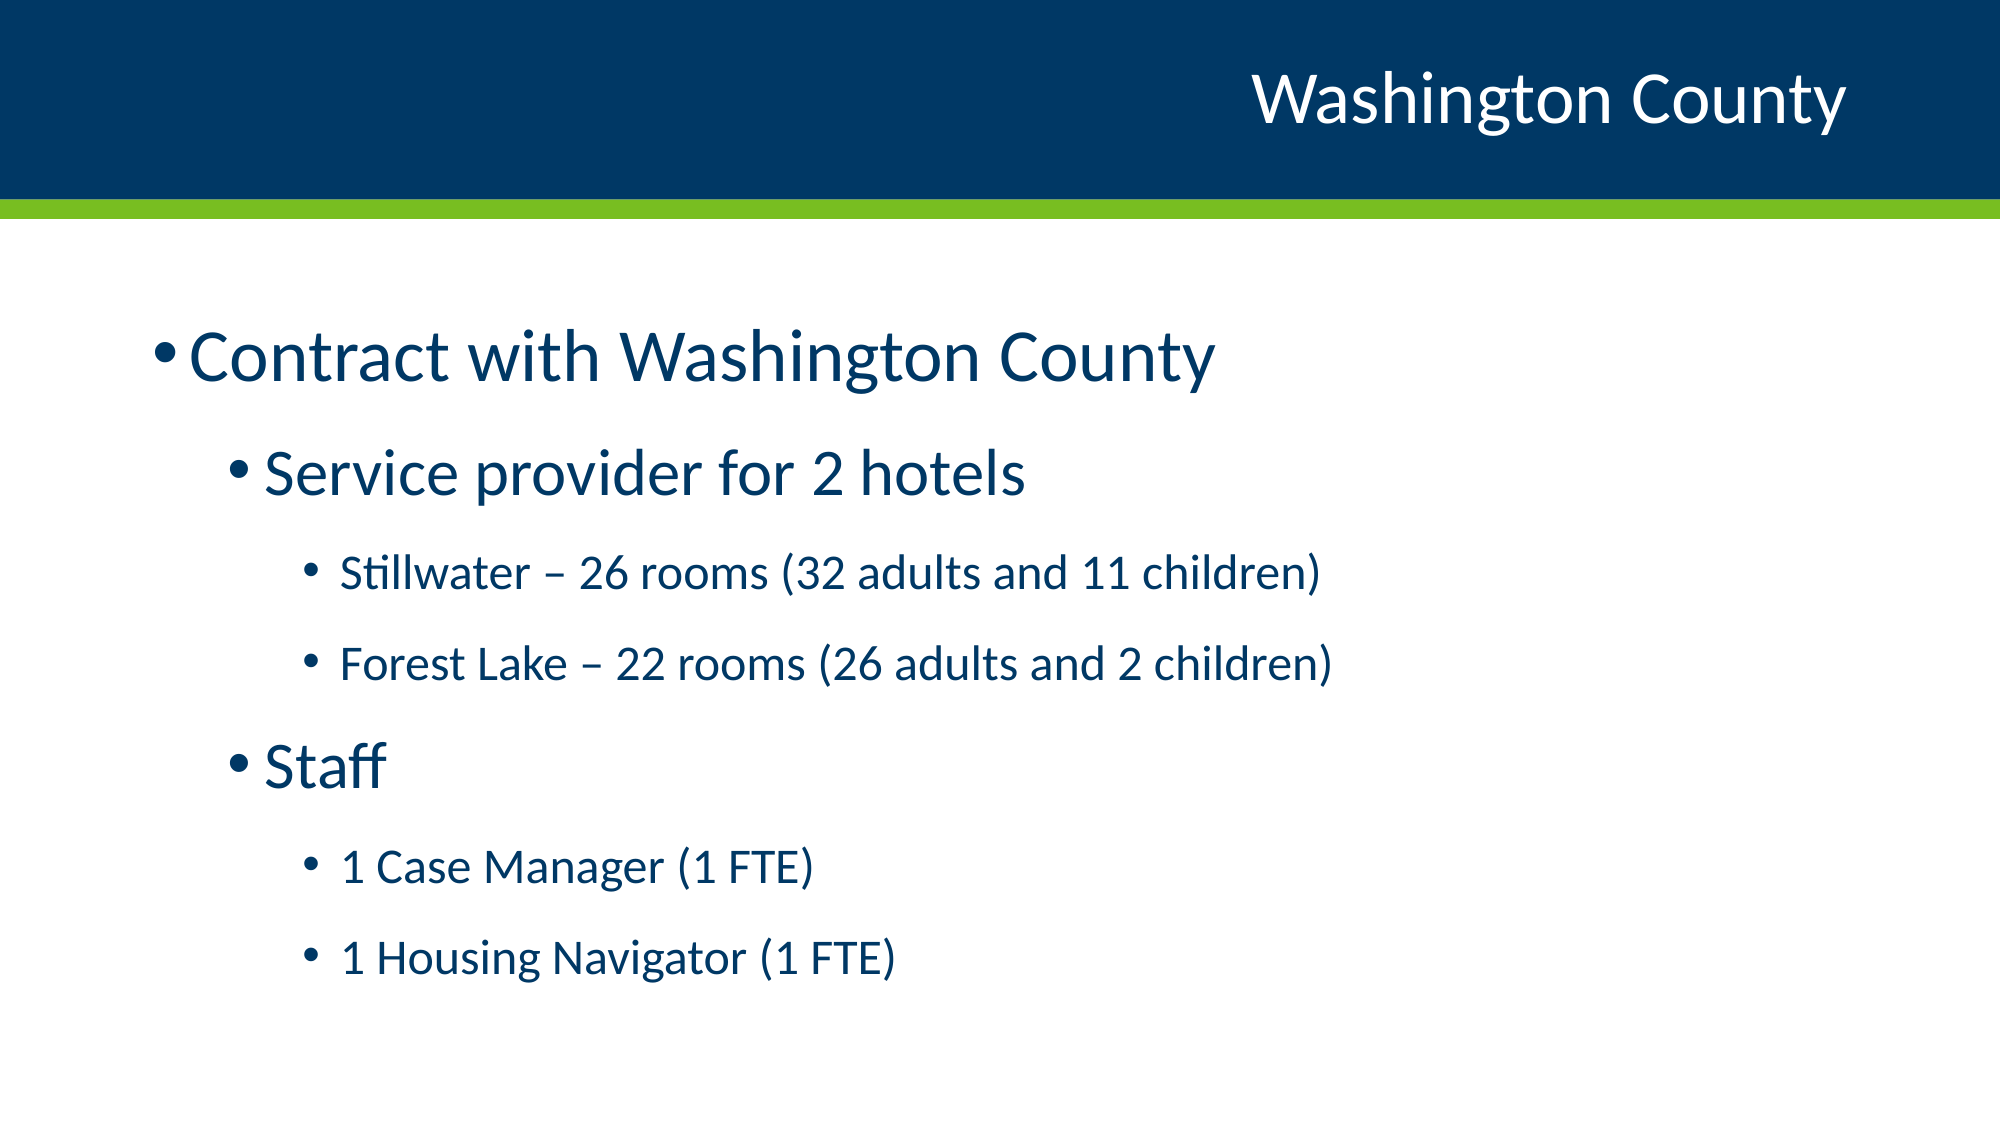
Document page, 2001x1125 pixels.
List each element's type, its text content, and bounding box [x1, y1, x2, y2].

list Contract with Washington County Service provider for 2 hotels Stillwater – 26 rooms (32 adults and 11 children) Forest Lake – 22 rooms (26 adults and 2 children) Staff 1 Case Manager (1 FTE) 1 Housing Navigator (1 FTE) [137, 299, 1863, 1014]
title Washington County [0, 0, 2000, 200]
